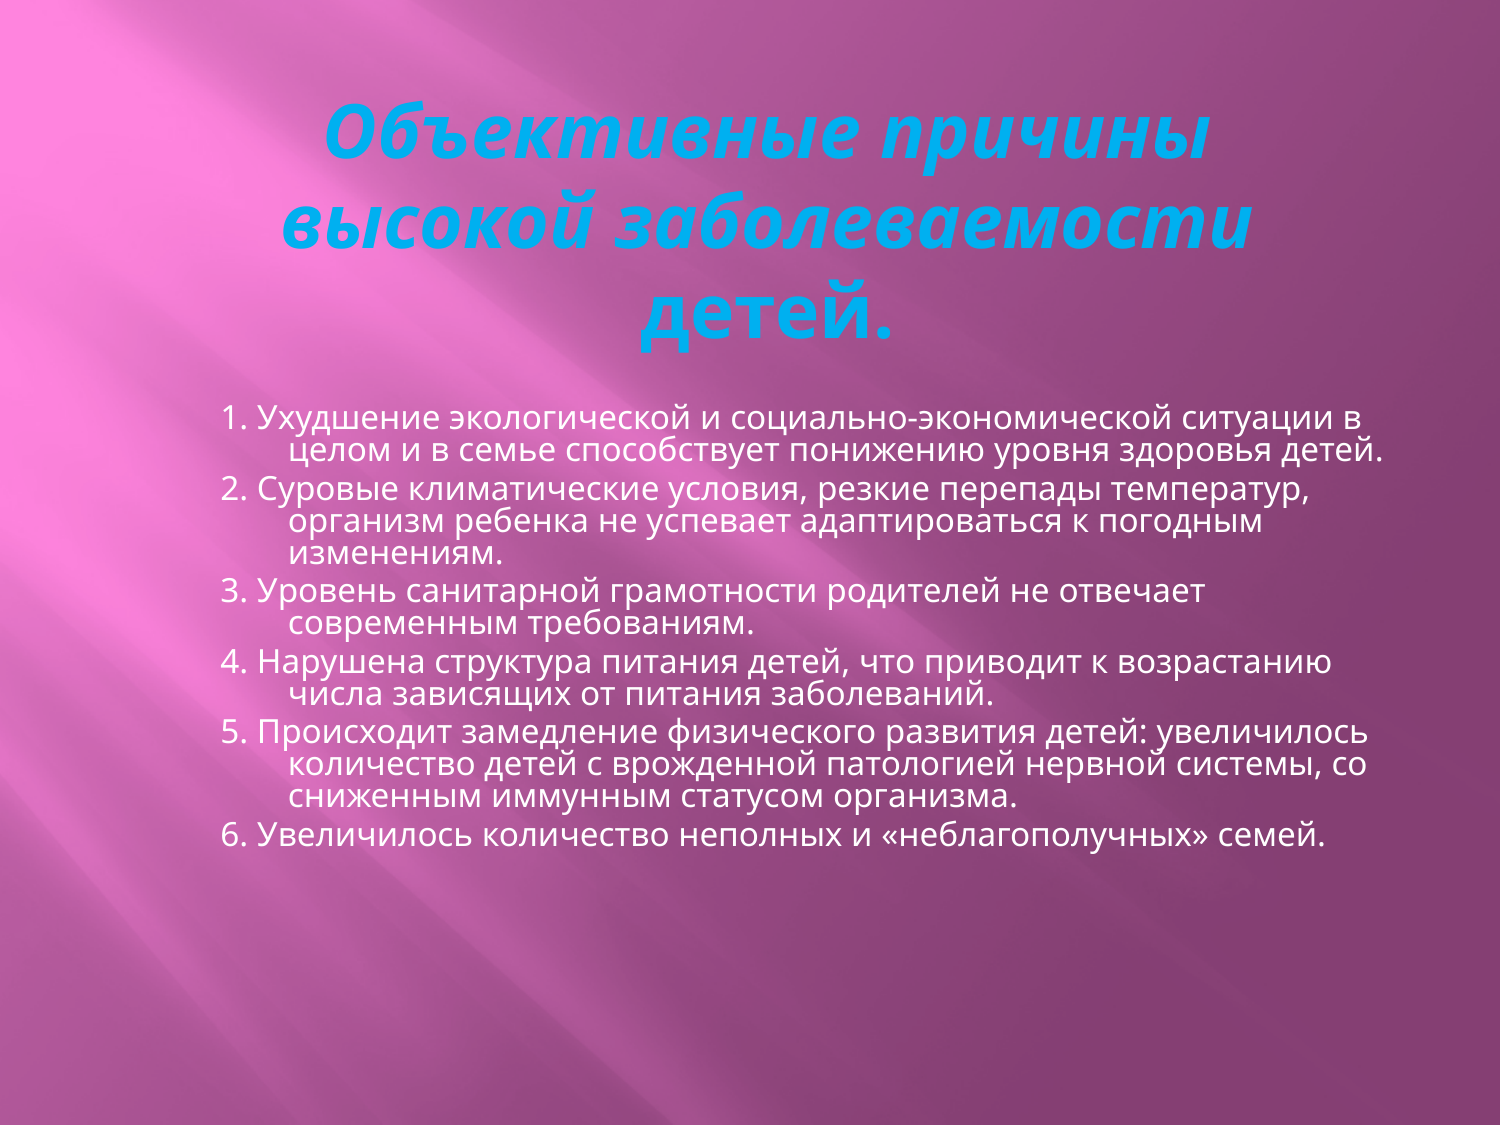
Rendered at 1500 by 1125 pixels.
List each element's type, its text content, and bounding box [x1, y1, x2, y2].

list 1. Ухудшение экологической и социально-экономической ситуации в целом и в семье способствует понижению уровня здоровья детей. 2. Суровые климатические условия, резкие перепады температур, организм ребенка не успевает адаптироваться к погодным изменениям. 3. Уровень санитарной грамотности родителей не отвечает современным требованиям. 4. Нарушена структура питания детей, что приводит к возрастанию числа зависящих от питания заболеваний. 5. Происходит замедление физического развития детей: увеличилось количество детей с врожденной патологией нервной системы, со сниженным иммунным статусом организма. 6. Увеличилось количество неполных и «неблагополучных» семей. [183, 397, 1446, 998]
title Объективные причины высокой заболеваемости детей. [234, 140, 1301, 297]
